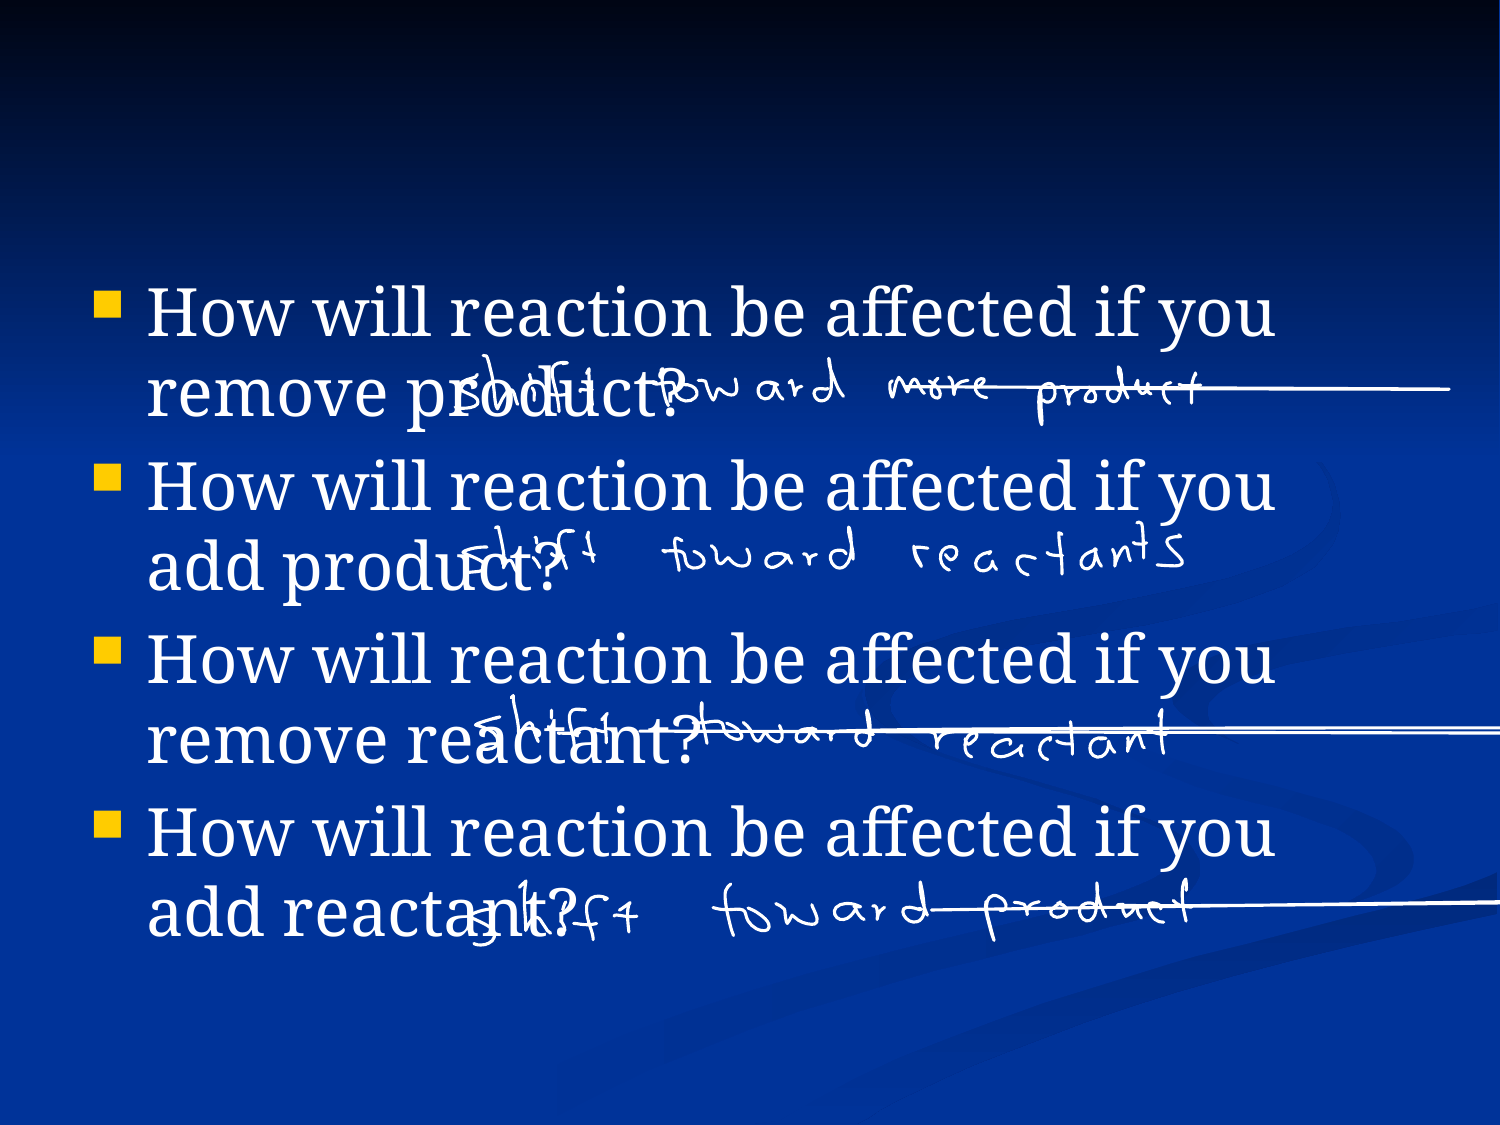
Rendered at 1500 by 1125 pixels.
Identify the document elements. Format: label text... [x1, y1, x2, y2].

list How will reaction be affected if you remove product? How will reaction be affected if you add product? How will reaction be affected if you remove reactant? How will reaction be affected if you add reactant? [74, 262, 1426, 1006]
